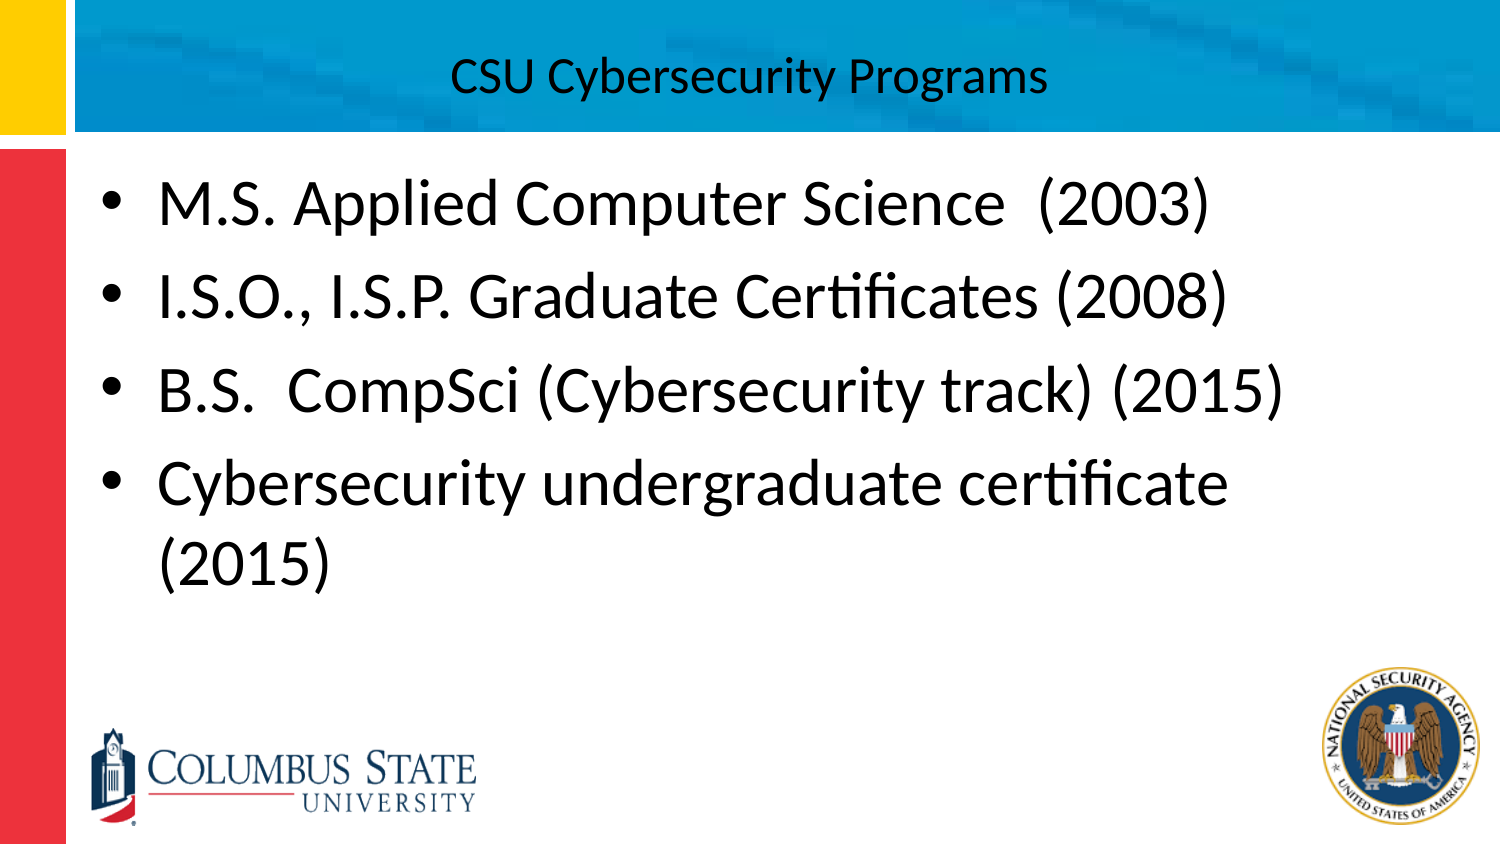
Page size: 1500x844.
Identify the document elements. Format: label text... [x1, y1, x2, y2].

picture [1322, 667, 1480, 825]
list M.S. Applied Computer Science (2003) I.S.O., I.S.P. Graduate Certificates (2008) B.S. CompSci (Cybersecurity track) (2015) Cybersecurity undergraduate certificate (2015) [85, 151, 1436, 737]
title CSU Cybersecurity Programs [75, 33, 1425, 113]
picture [0, 149, 66, 844]
picture [91, 737, 476, 826]
picture [0, 0, 66, 135]
